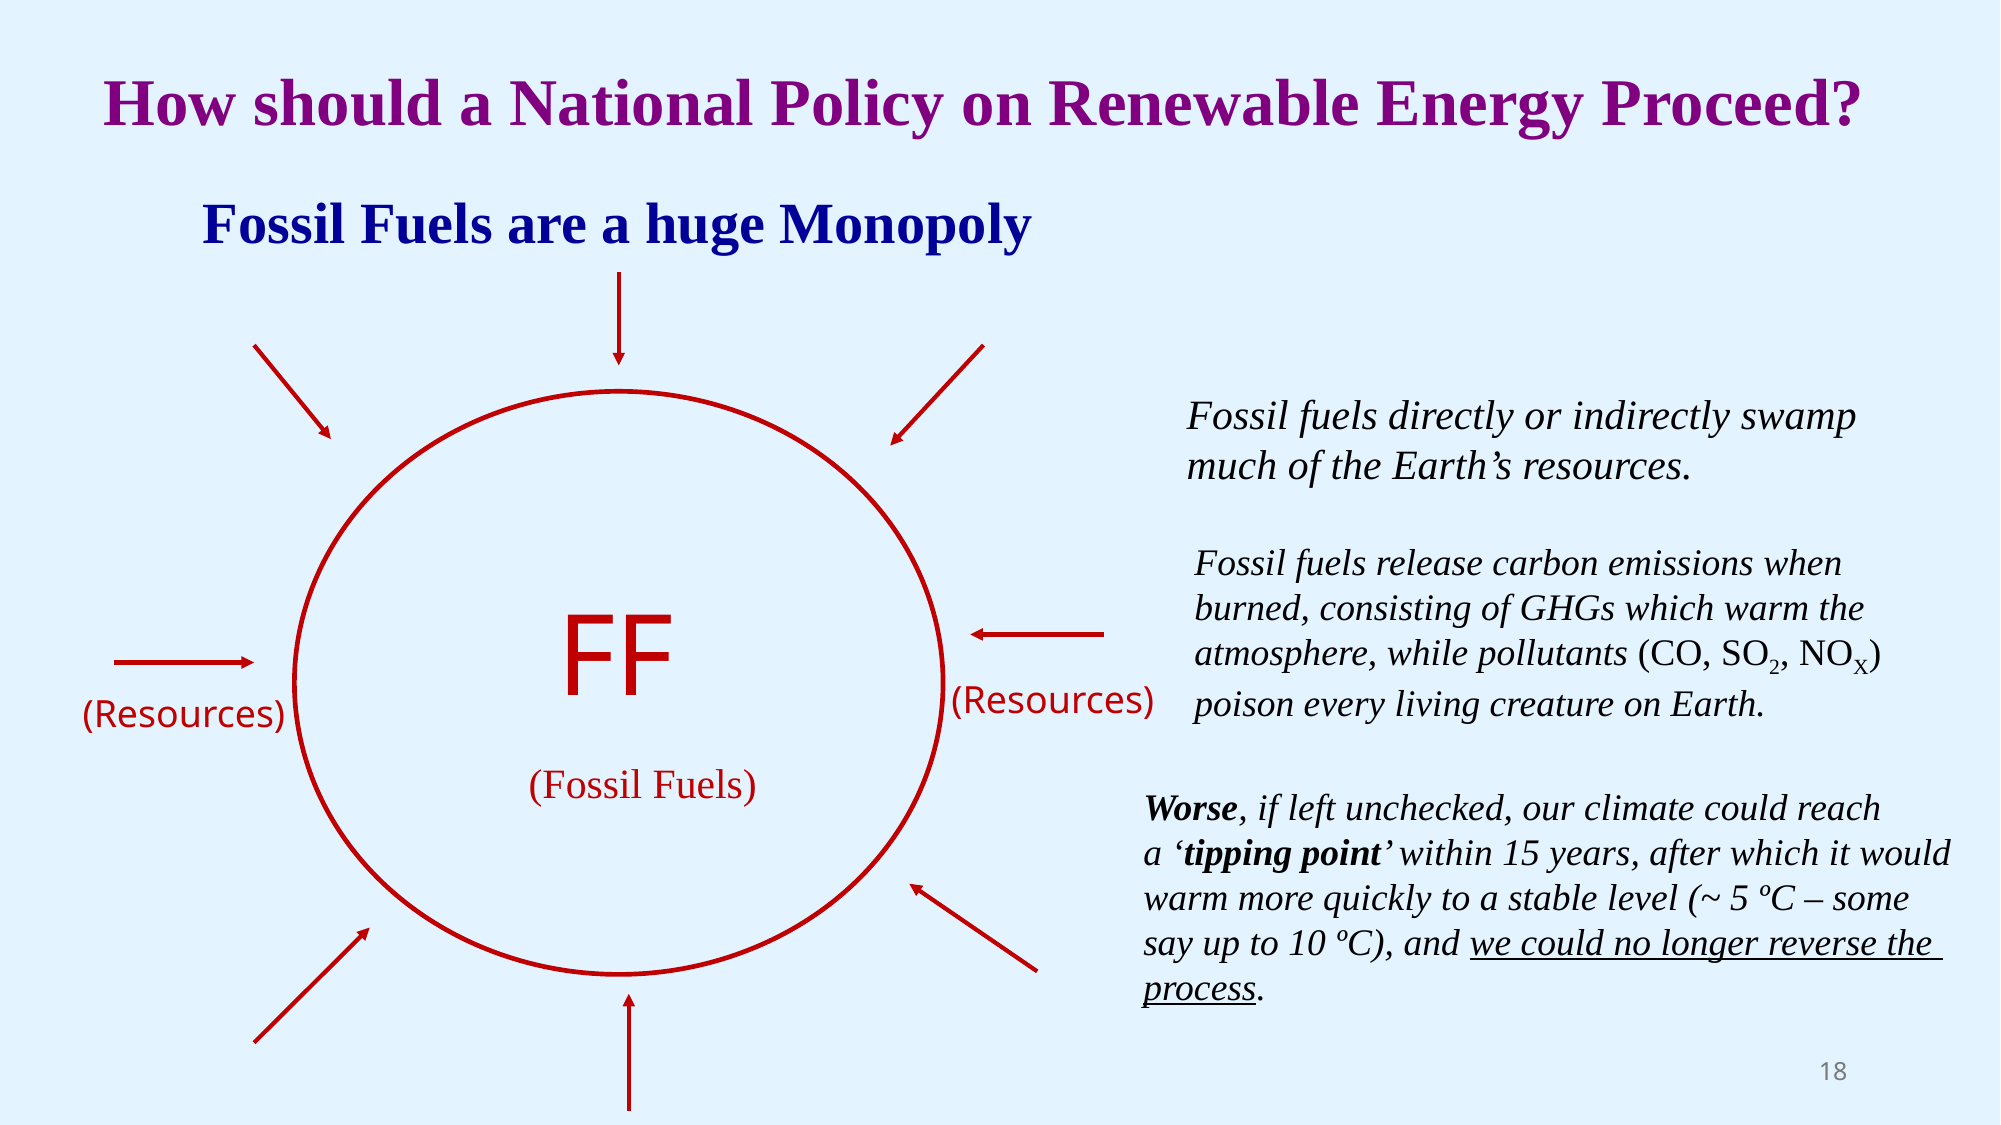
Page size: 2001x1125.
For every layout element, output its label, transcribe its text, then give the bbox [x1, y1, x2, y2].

text_box How should a National Policy on Renewable Energy Proceed? [88, 51, 1881, 146]
text_box [292, 389, 945, 976]
text_box Fossil fuels directly or indirectly swamp much of the Earth’s resources. [1171, 380, 1873, 496]
slide_number 18 [1412, 1042, 1863, 1103]
text_box (Resources) [67, 682, 301, 743]
text_box (Fossil Fuels) [513, 749, 773, 815]
text_box Fossil fuels release carbon emissions when burned, consisting of GHGs which warm the atmosphere, while pollutants (CO, SO2, NOX) poison every living creature on Earth. [1179, 530, 1906, 732]
text_box Fossil Fuels are a huge Monopoly [188, 177, 1049, 263]
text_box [253, 344, 332, 440]
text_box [908, 883, 1038, 972]
text_box (Resources) [936, 668, 1170, 728]
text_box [889, 344, 984, 447]
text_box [253, 927, 371, 1044]
text_box Worse, if left unchecked, our climate could reach a ‘tipping point’ within 15 years, after which it would warm more quickly to a stable level (~ 5 ºC – some say up to 10 ºC), and we could no longer reverse the process. [1128, 775, 1967, 1016]
text_box FF [542, 575, 744, 726]
